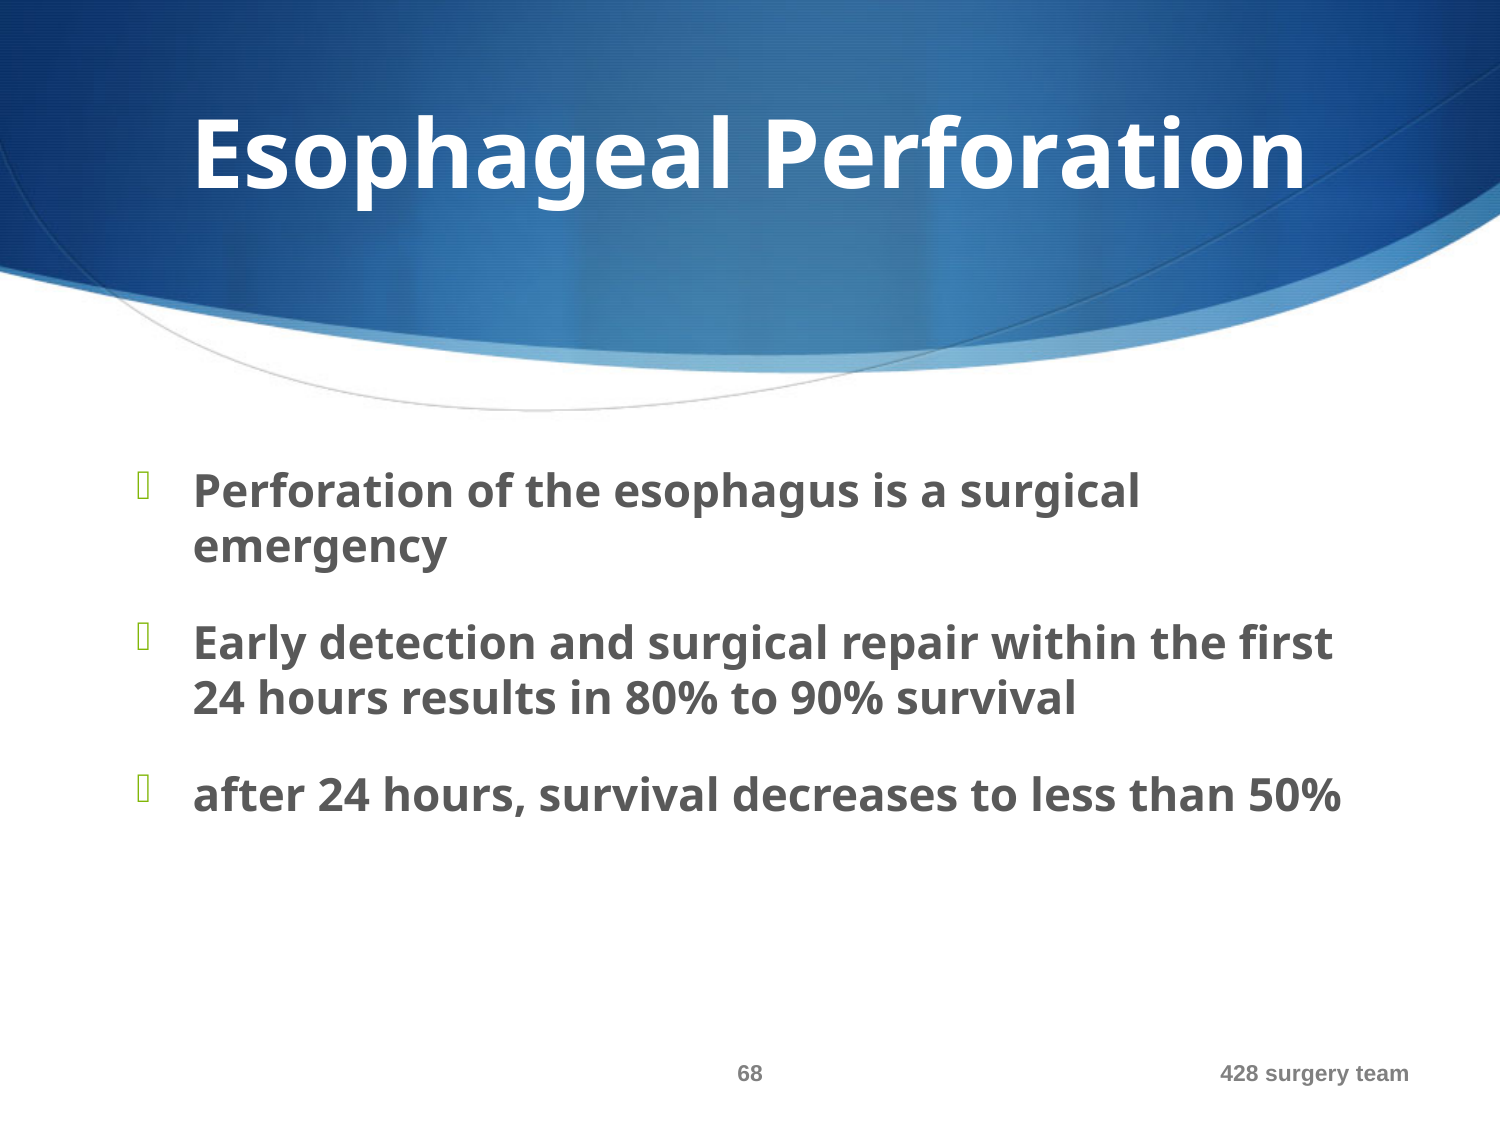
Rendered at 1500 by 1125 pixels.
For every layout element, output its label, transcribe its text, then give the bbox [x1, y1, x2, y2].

title Esophageal Perforation [74, 56, 1426, 245]
footer 428 surgery team [949, 1042, 1425, 1103]
list Perforation of the esophagus is a surgical emergency Early detection and surgical repair within the first 24 hours results in 80% to 90% survival after 24 hours, survival decreases to less than 50% [121, 454, 1379, 991]
slide_number 68 [706, 1042, 794, 1103]
picture [0, 0, 1500, 1125]
